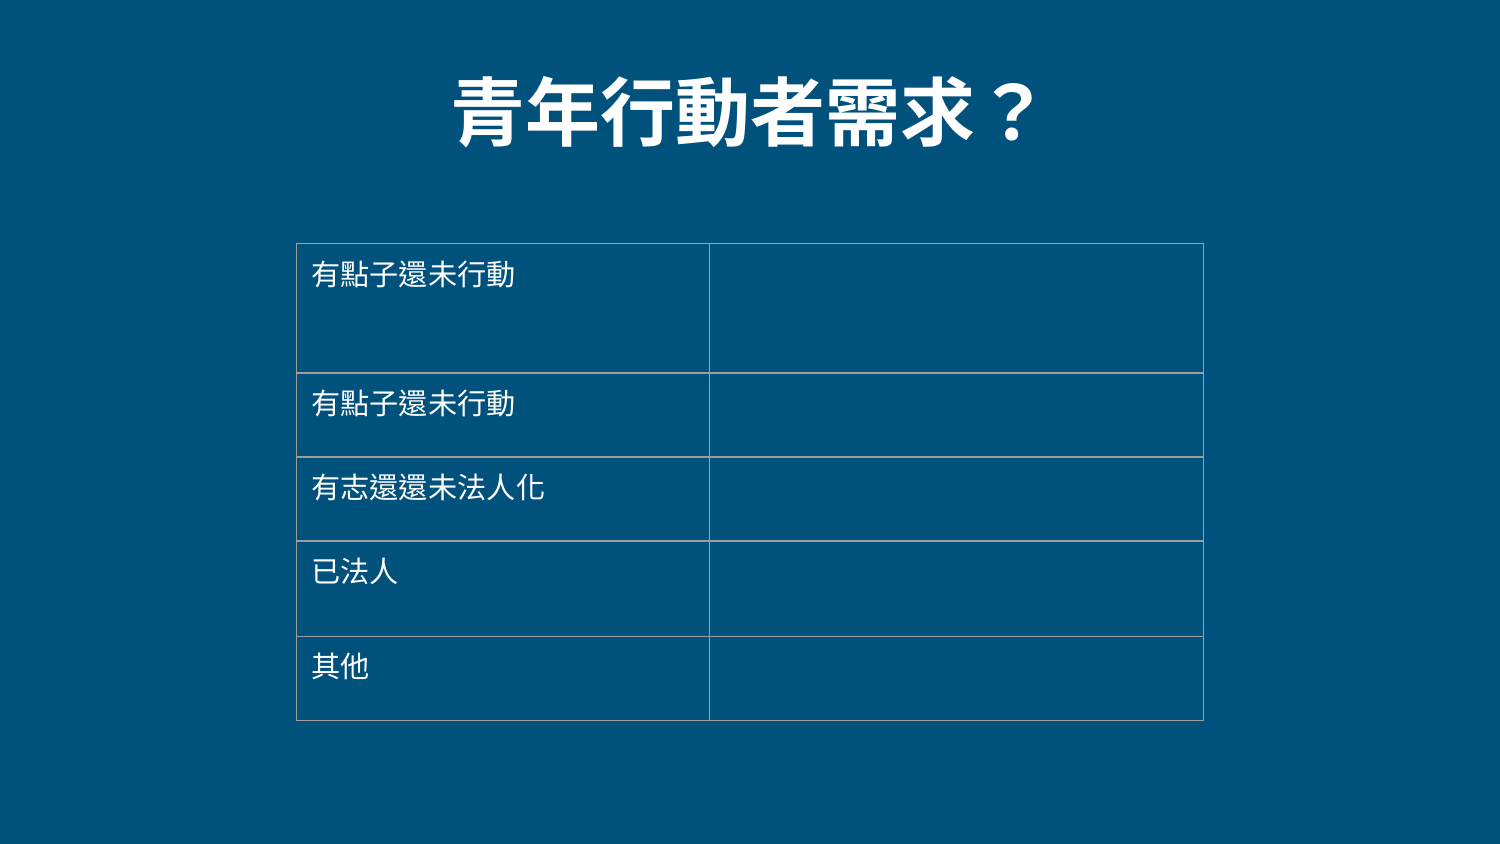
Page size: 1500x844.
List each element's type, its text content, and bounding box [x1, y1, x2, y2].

table_cell 有志還還未法人化 [297, 458, 709, 540]
table_cell [710, 637, 1203, 720]
table_cell 已法人 [297, 542, 709, 636]
text_box 青年行動者需求？ [304, 50, 1196, 171]
table_header 有點子還未行動 [297, 244, 709, 372]
table_cell [710, 542, 1203, 636]
table_header [710, 244, 1203, 372]
table_cell 其他 [297, 637, 709, 720]
table_cell [710, 458, 1203, 540]
table_cell 有點子還未行動 [297, 374, 709, 456]
table_cell [710, 374, 1203, 456]
